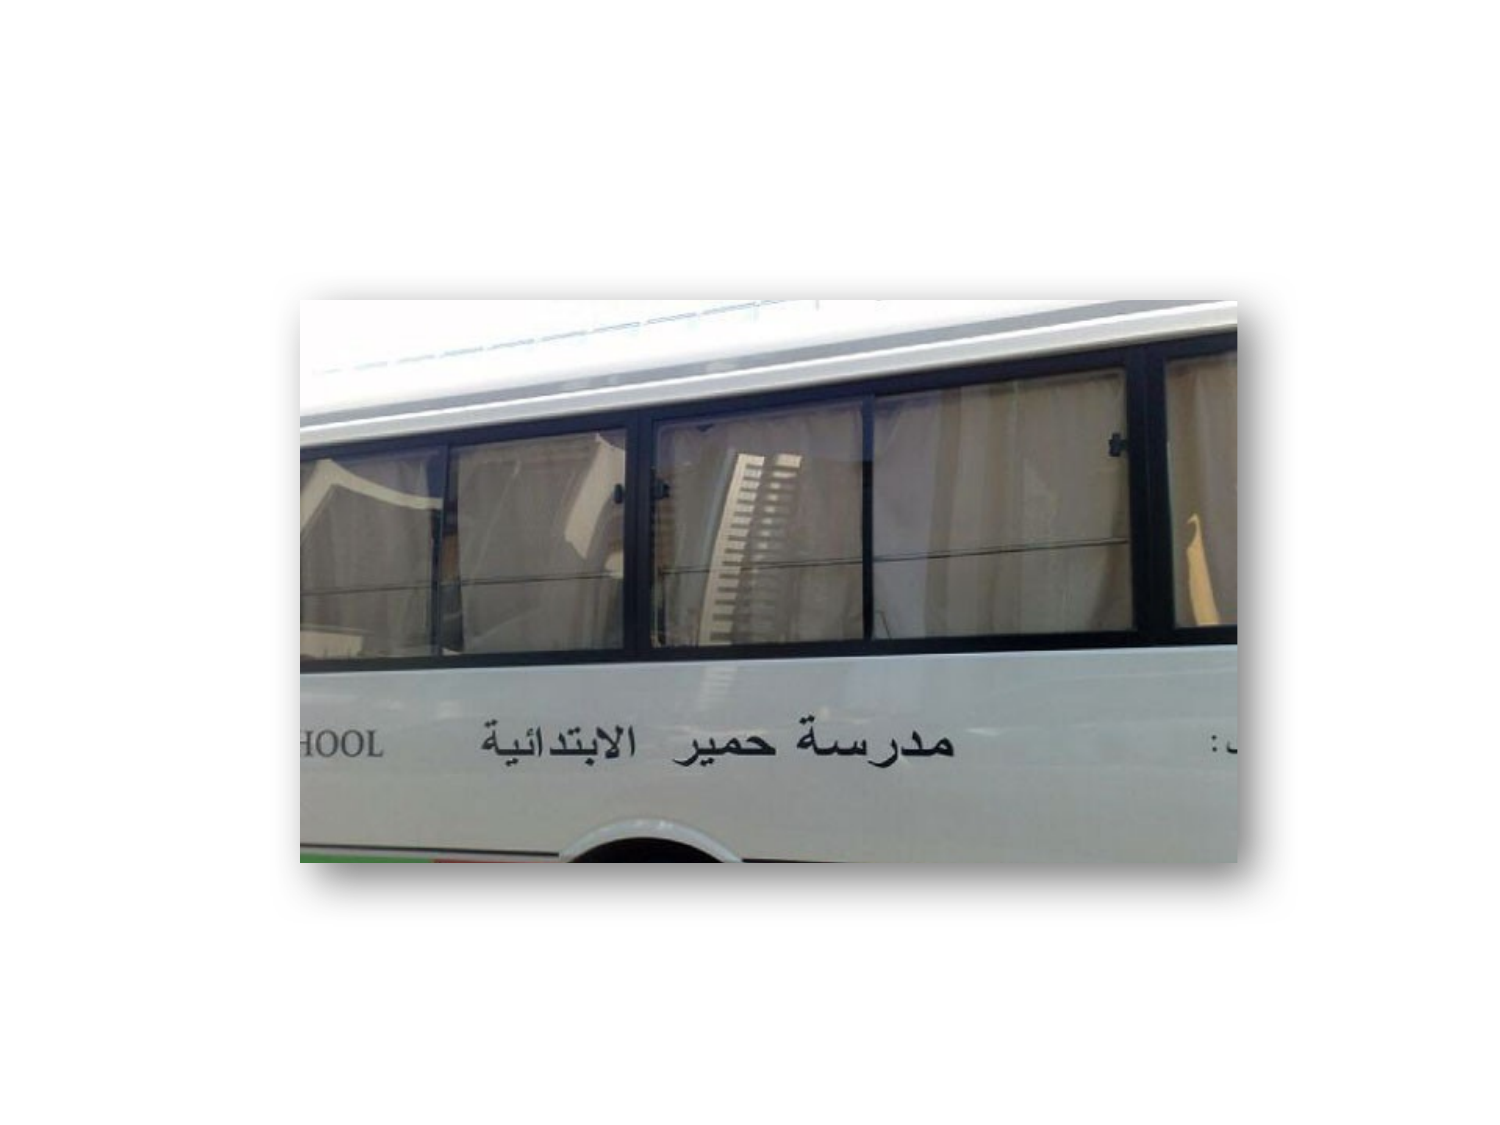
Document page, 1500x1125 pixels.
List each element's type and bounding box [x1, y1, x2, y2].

list [299, 299, 1238, 863]
